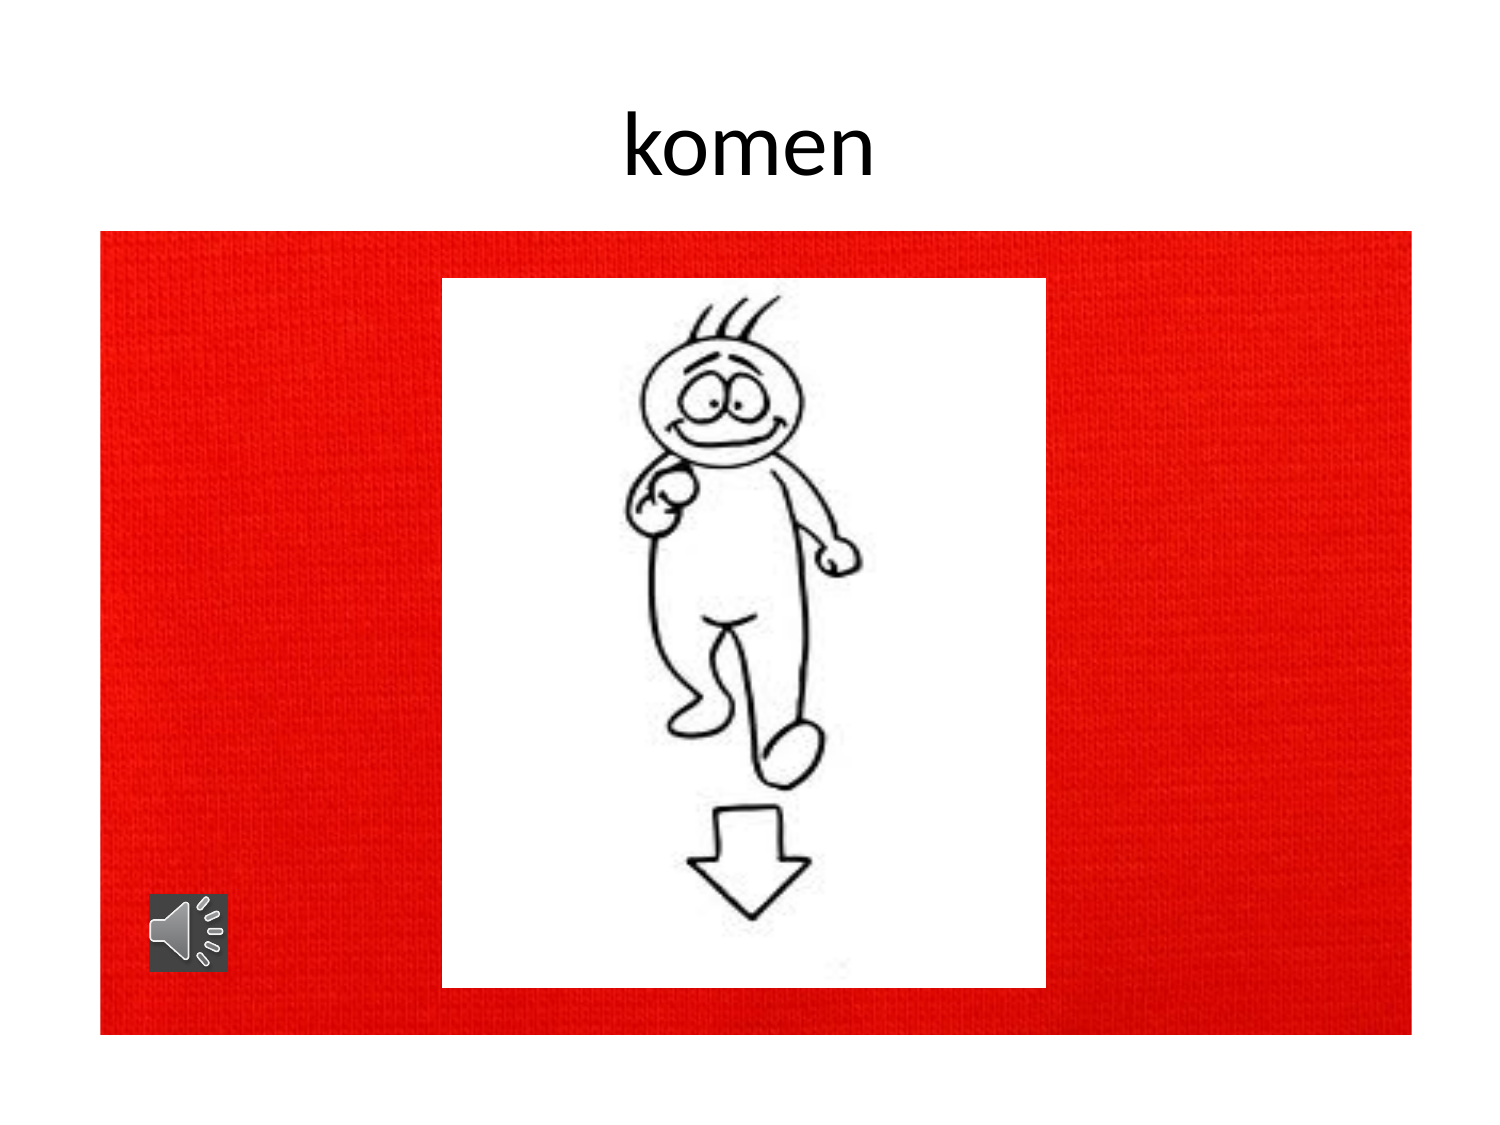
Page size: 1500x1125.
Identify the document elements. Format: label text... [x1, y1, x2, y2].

title komen [75, 45, 1425, 233]
picture [100, 231, 1412, 1036]
